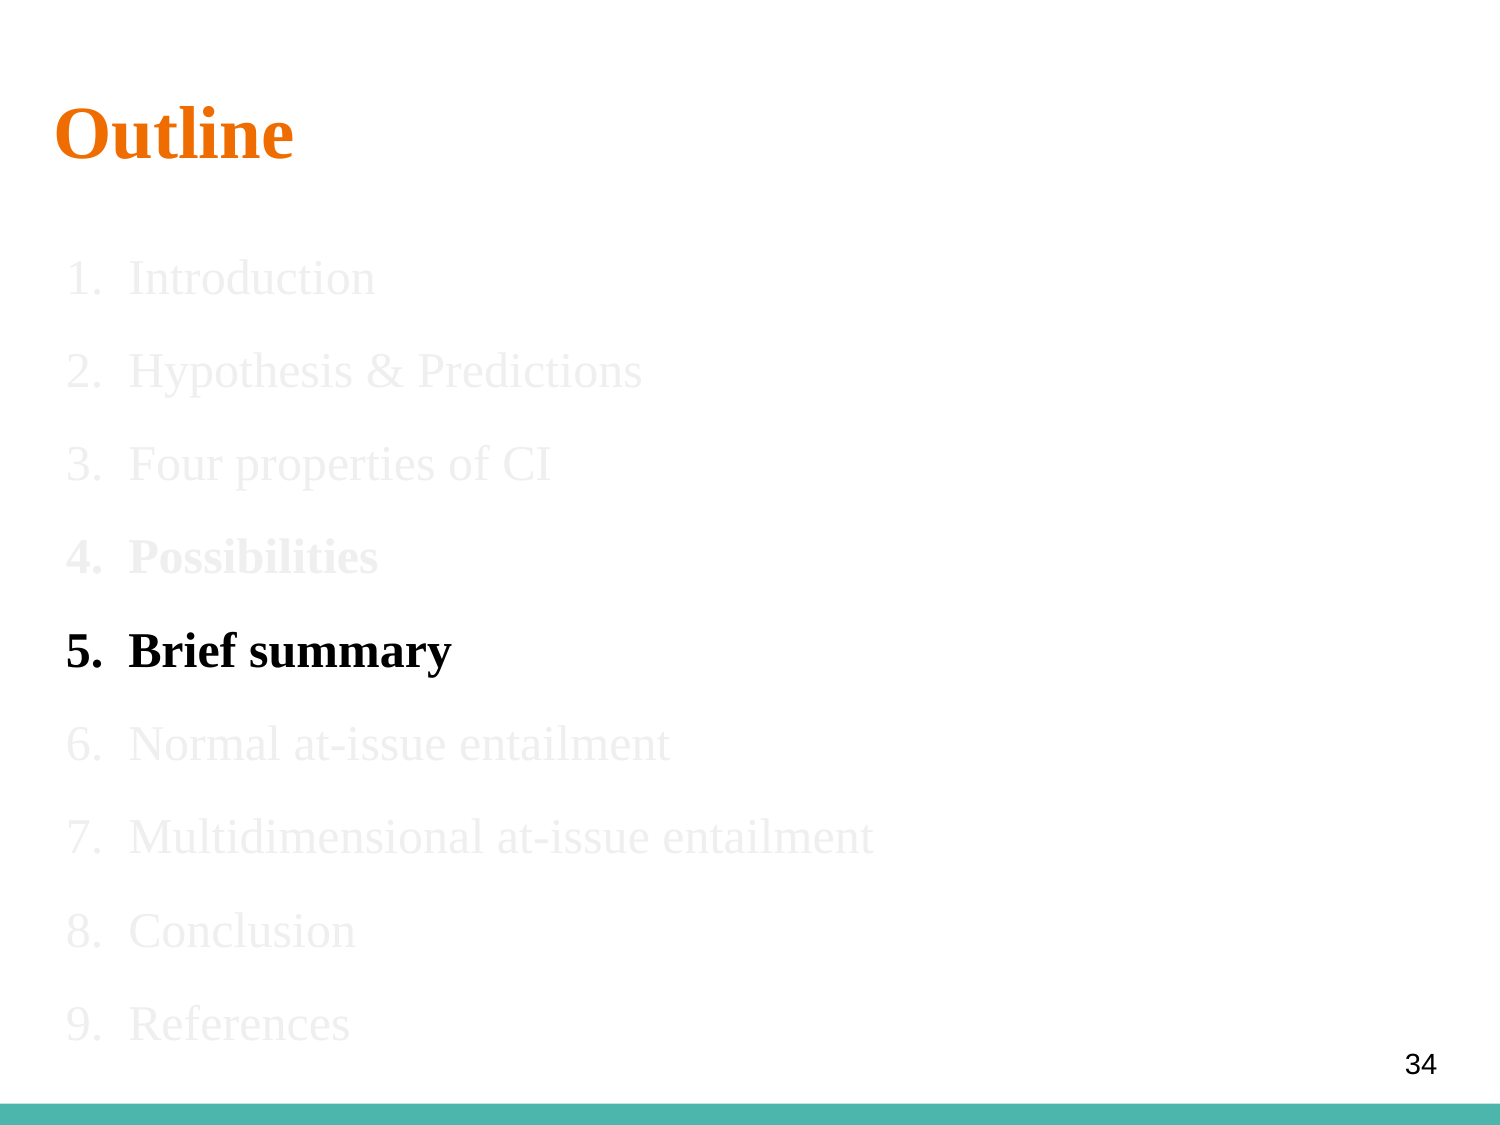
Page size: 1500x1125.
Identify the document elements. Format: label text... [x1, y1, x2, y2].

title Outline [38, 68, 1437, 229]
list Introduction Hypothesis & Predictions Four properties of CI Possibilities Brief summary Normal at-issue entailment Multidimensional at-issue entailment Conclusion References [38, 229, 1437, 1125]
slide_number 34 [1389, 1019, 1480, 1106]
